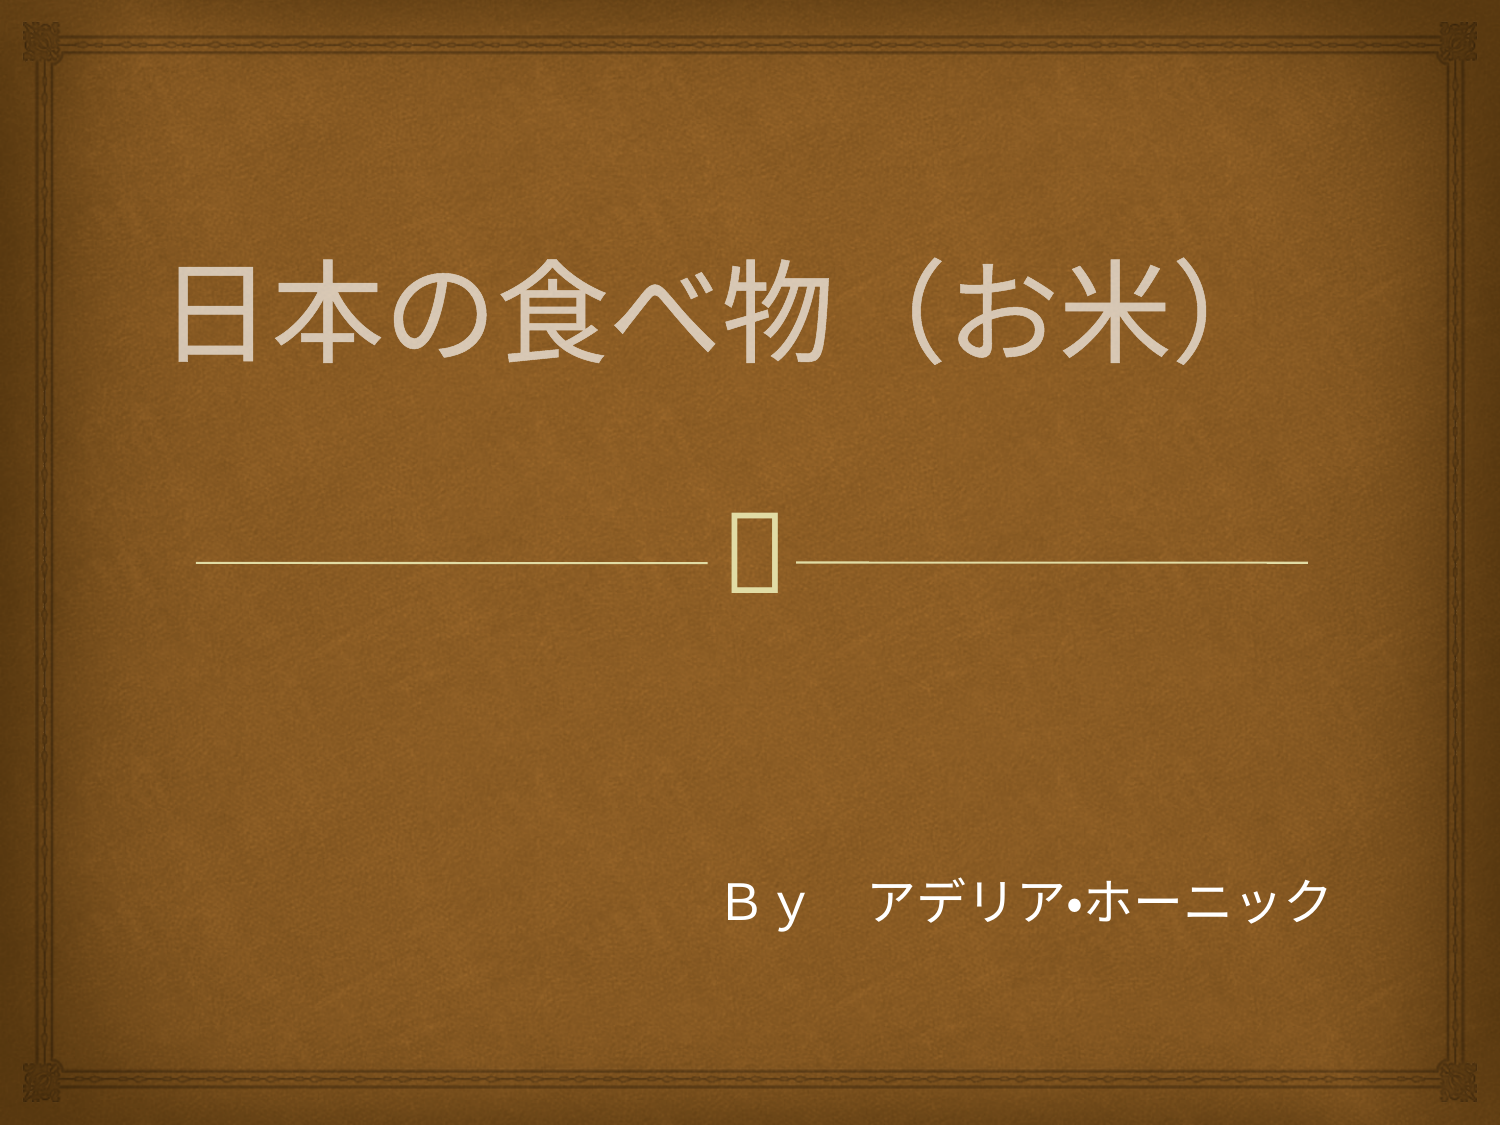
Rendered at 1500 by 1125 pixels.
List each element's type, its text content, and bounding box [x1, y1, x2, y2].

picture [0, 0, 1500, 1125]
title 日本の食べ物（お米） [99, 99, 1344, 385]
subtitle Ｂｙ アデリア・ホーニック [500, 862, 1500, 969]
